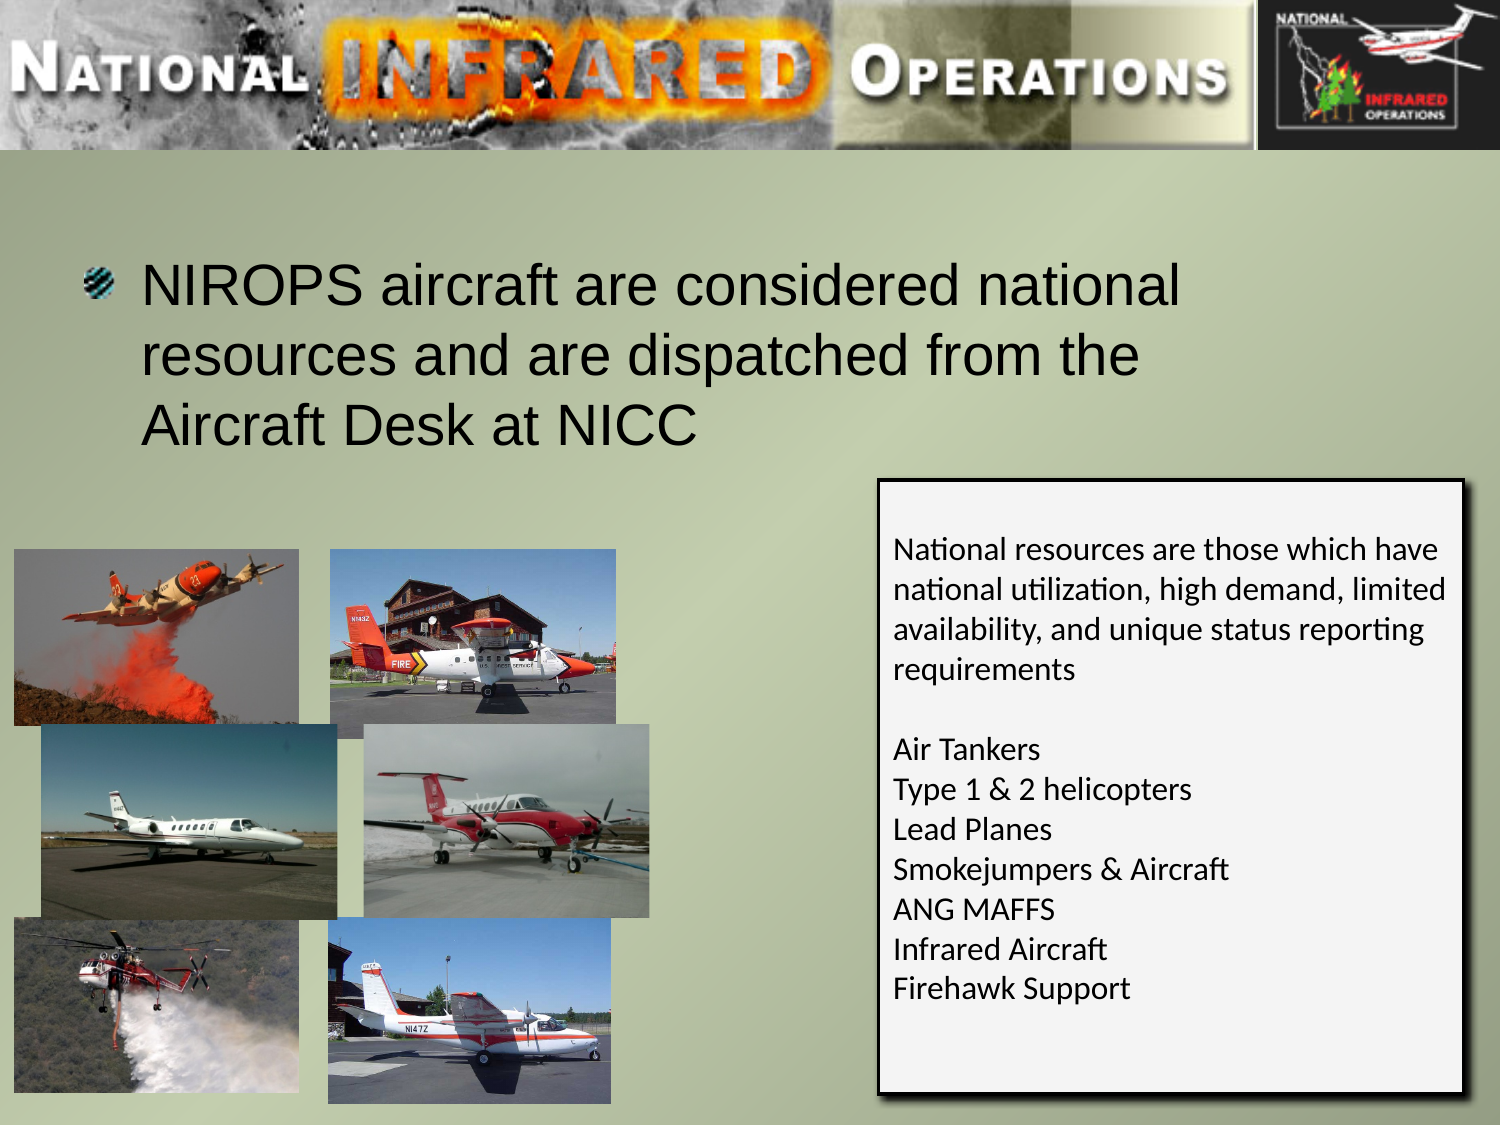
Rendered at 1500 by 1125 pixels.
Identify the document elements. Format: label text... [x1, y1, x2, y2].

picture [84, 265, 118, 299]
picture [14, 548, 650, 1104]
list NIROPS aircraft are considered national resources and are dispatched from the Aircraft Desk at NICC [69, 239, 1345, 491]
picture [0, 0, 1256, 150]
text_box National resources are those which have national utilization, high demand, limited availability, and unique status reporting requirements Air Tankers Type 1 & 2 helicopters Lead Planes Smokejumpers & Aircraft ANG MAFFS Infrared Aircraft Firehawk Support [878, 480, 1464, 1094]
